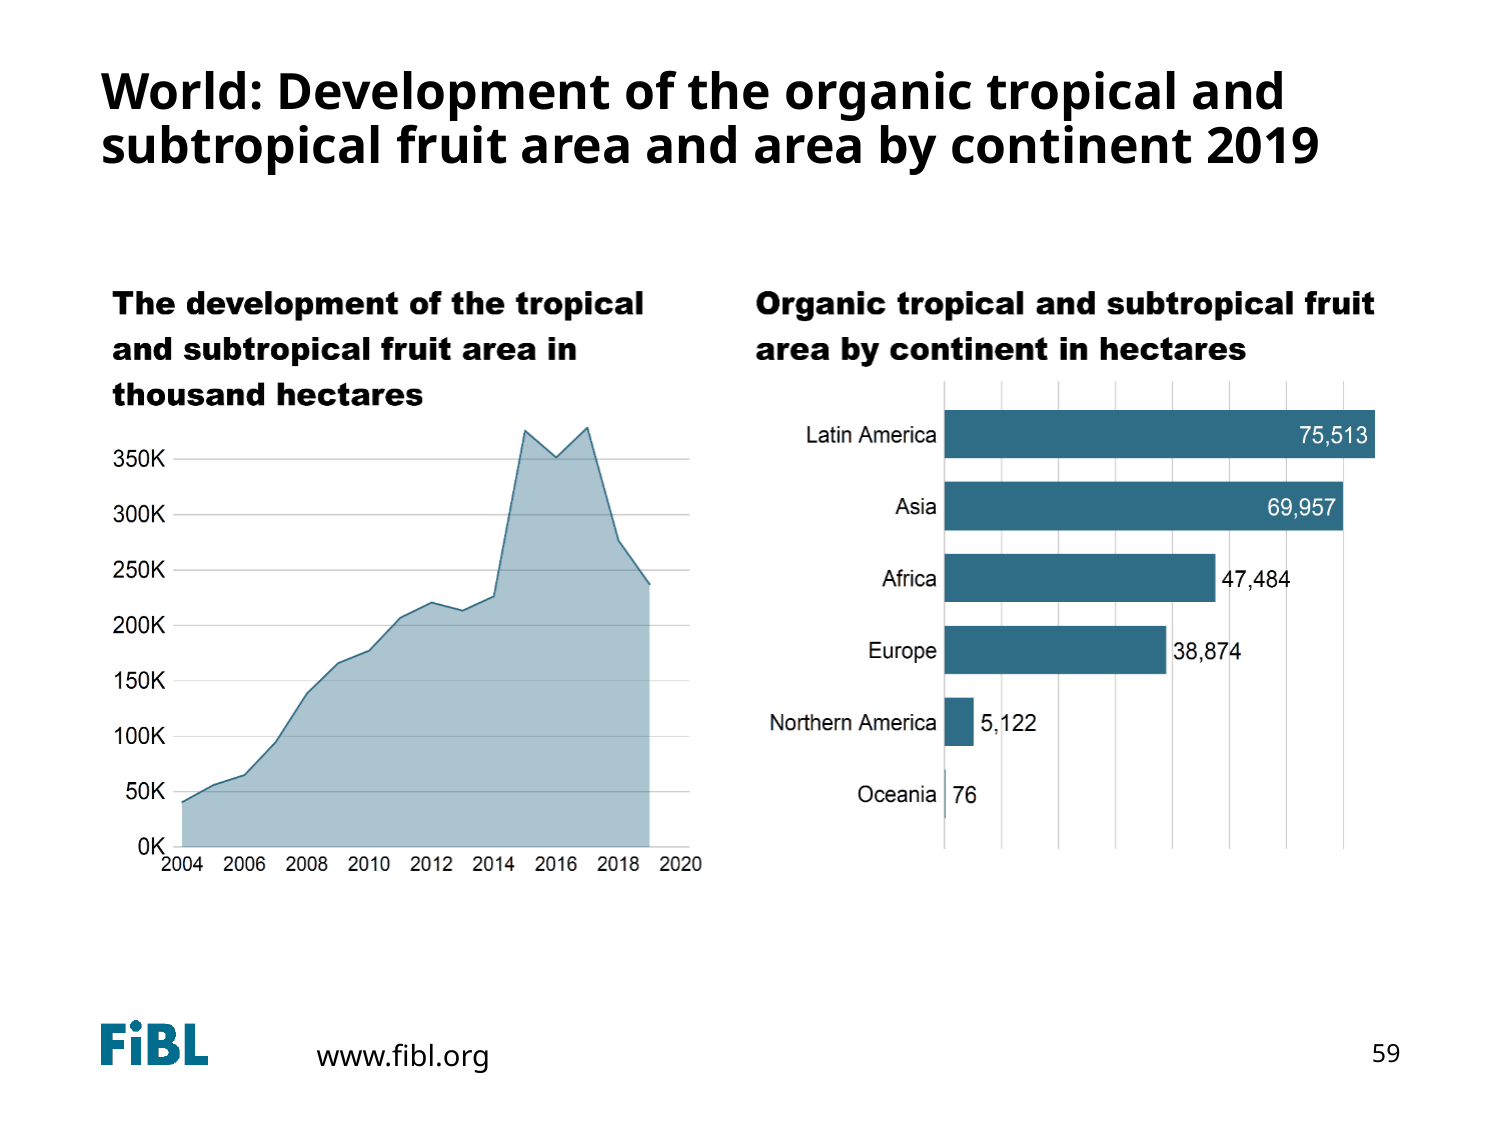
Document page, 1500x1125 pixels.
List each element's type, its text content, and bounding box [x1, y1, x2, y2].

slide_number 59 [1271, 1020, 1401, 1080]
picture [159, 1032, 165, 1039]
picture [159, 1049, 168, 1056]
title World: Development of the organic tropical and subtropical fruit area and area by continent 2019 [101, 66, 1399, 170]
picture [101, 1020, 208, 1065]
picture [101, 281, 1401, 917]
